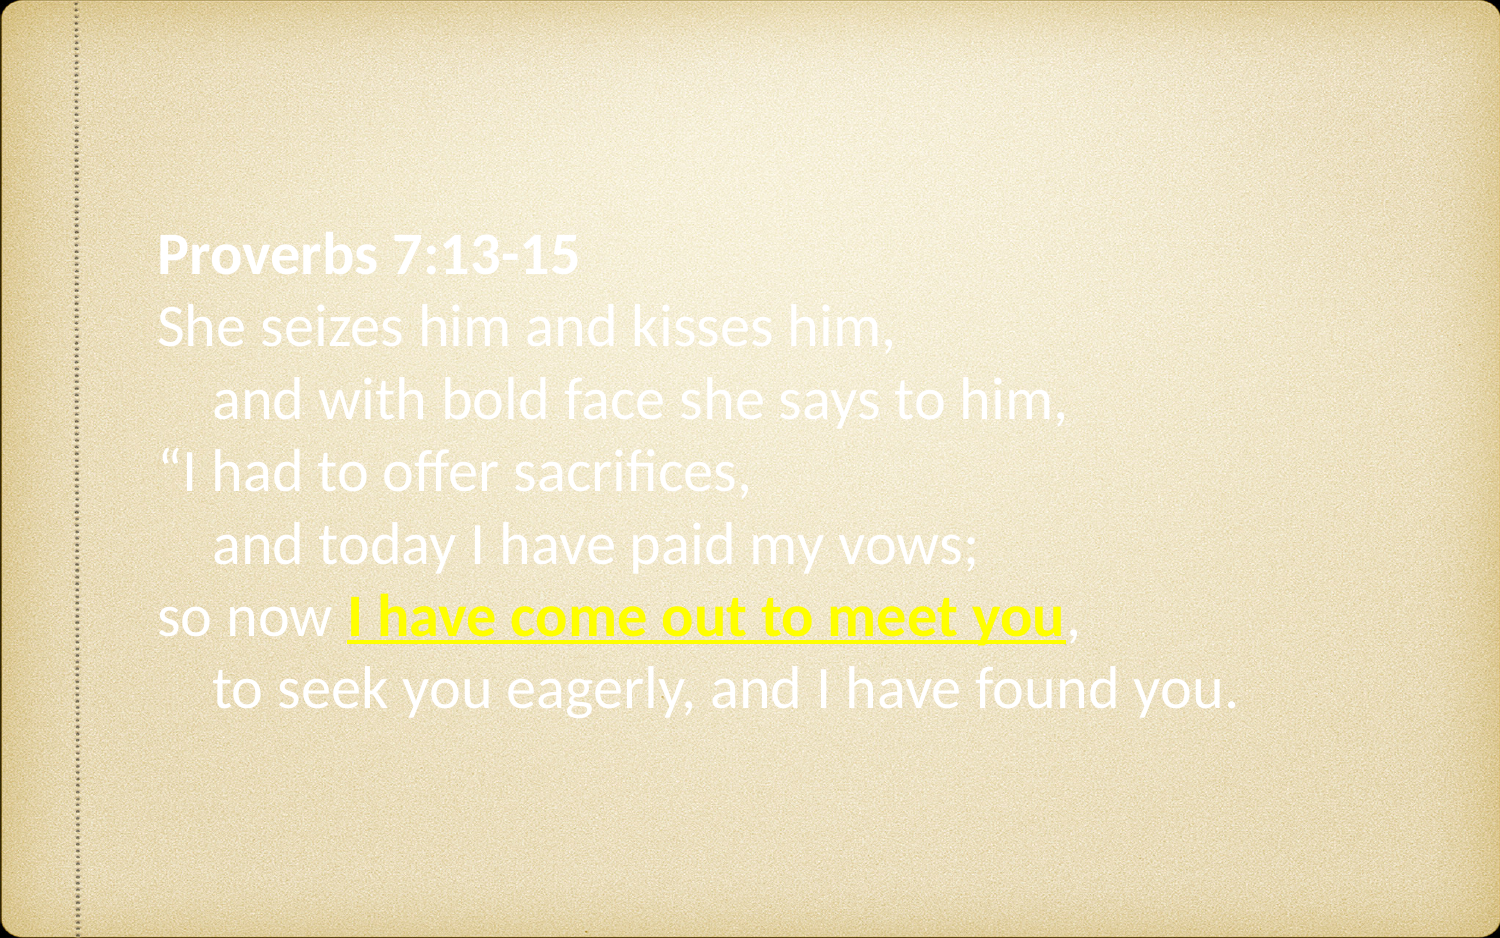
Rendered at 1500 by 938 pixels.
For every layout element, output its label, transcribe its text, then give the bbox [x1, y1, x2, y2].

text_box [0, 0, 1500, 937]
text_box Proverbs 7:13-15 She seizes him and kisses him, and with bold face she says to him, “I had to offer sacrifices, and today I have paid my vows; so now I have come out to meet you, to seek you eagerly, and I have found you. [147, 213, 1353, 722]
